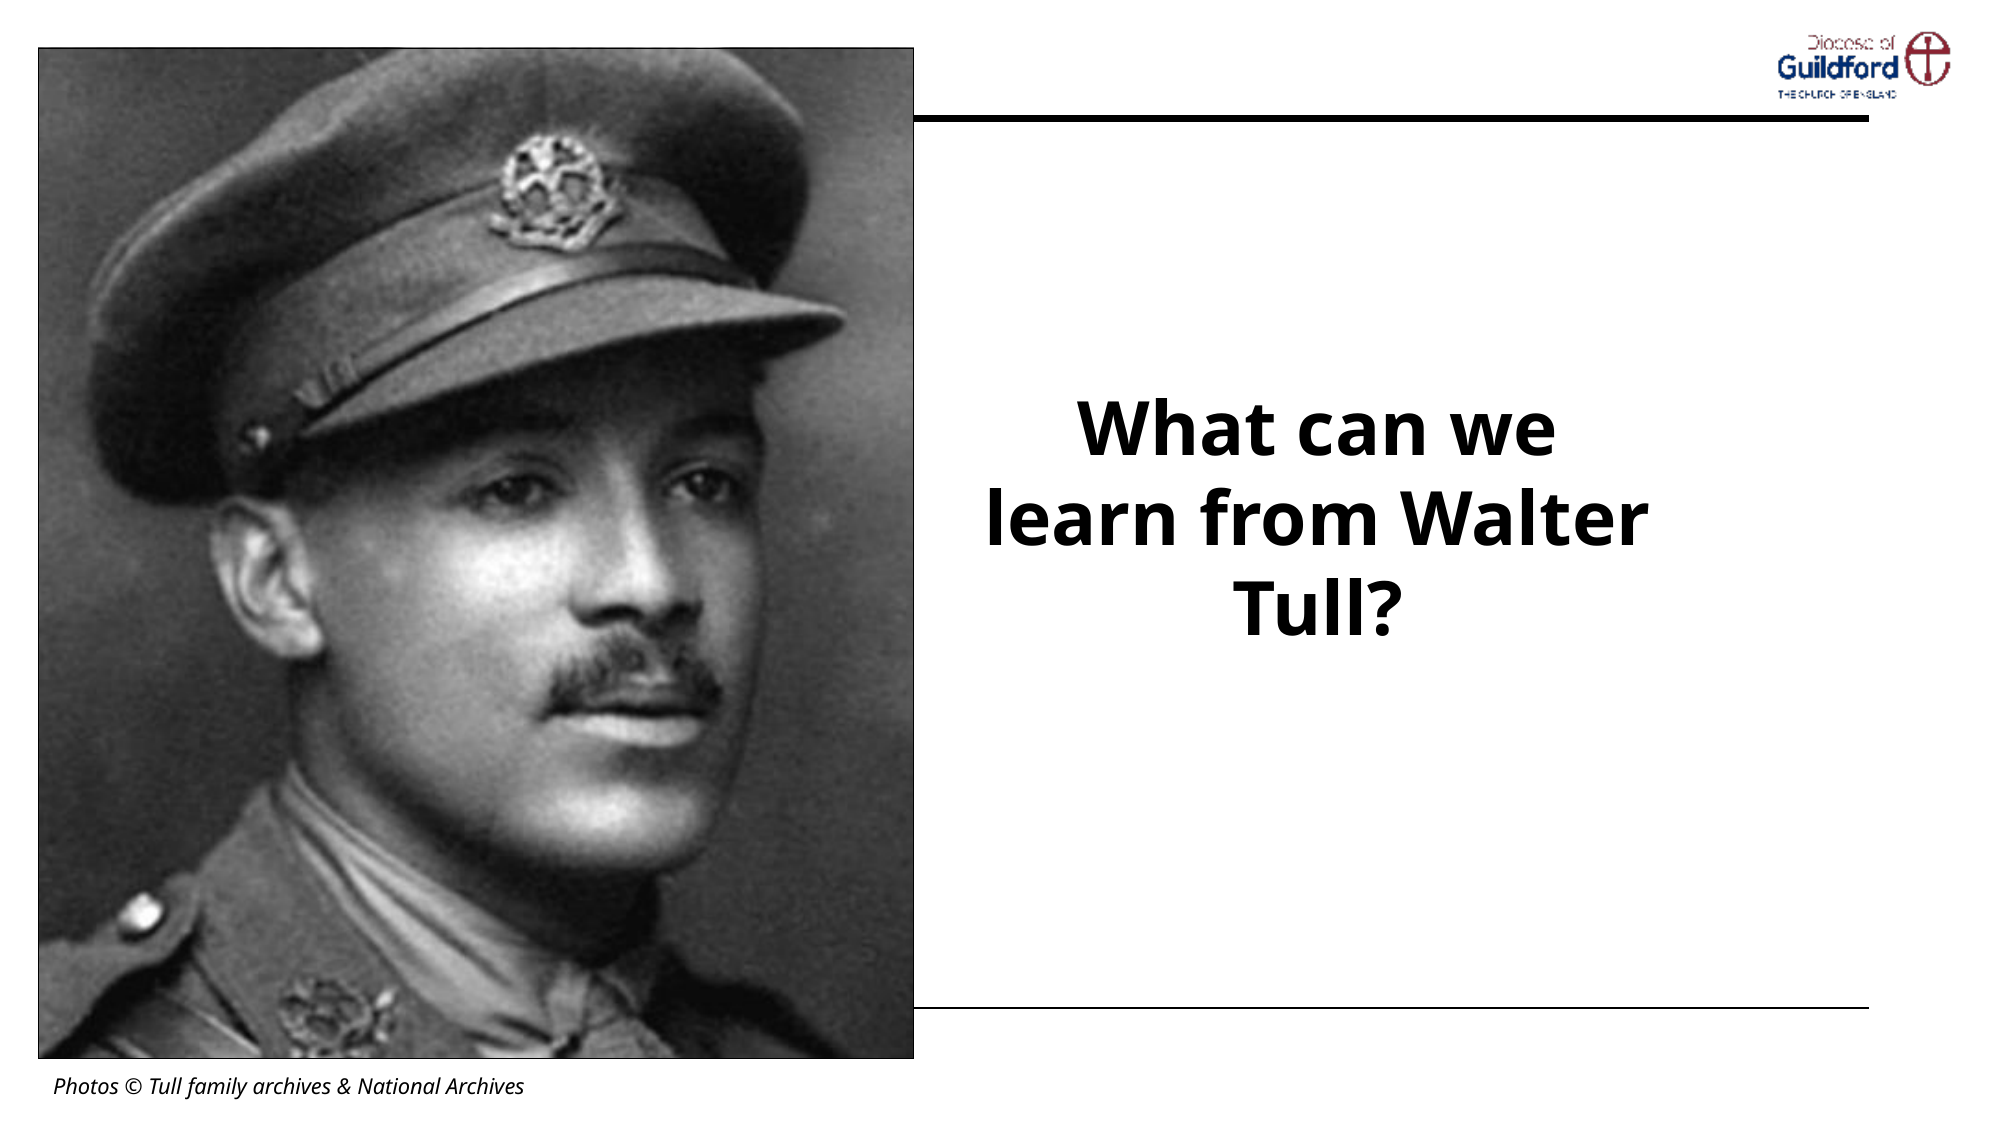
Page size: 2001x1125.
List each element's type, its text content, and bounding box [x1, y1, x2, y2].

text_box What can we learn from Walter Tull? [960, 373, 1675, 658]
text_box Photos © Tull family archives & National Archives [38, 1065, 610, 1107]
picture [1774, 26, 1955, 105]
picture [38, 47, 914, 1059]
